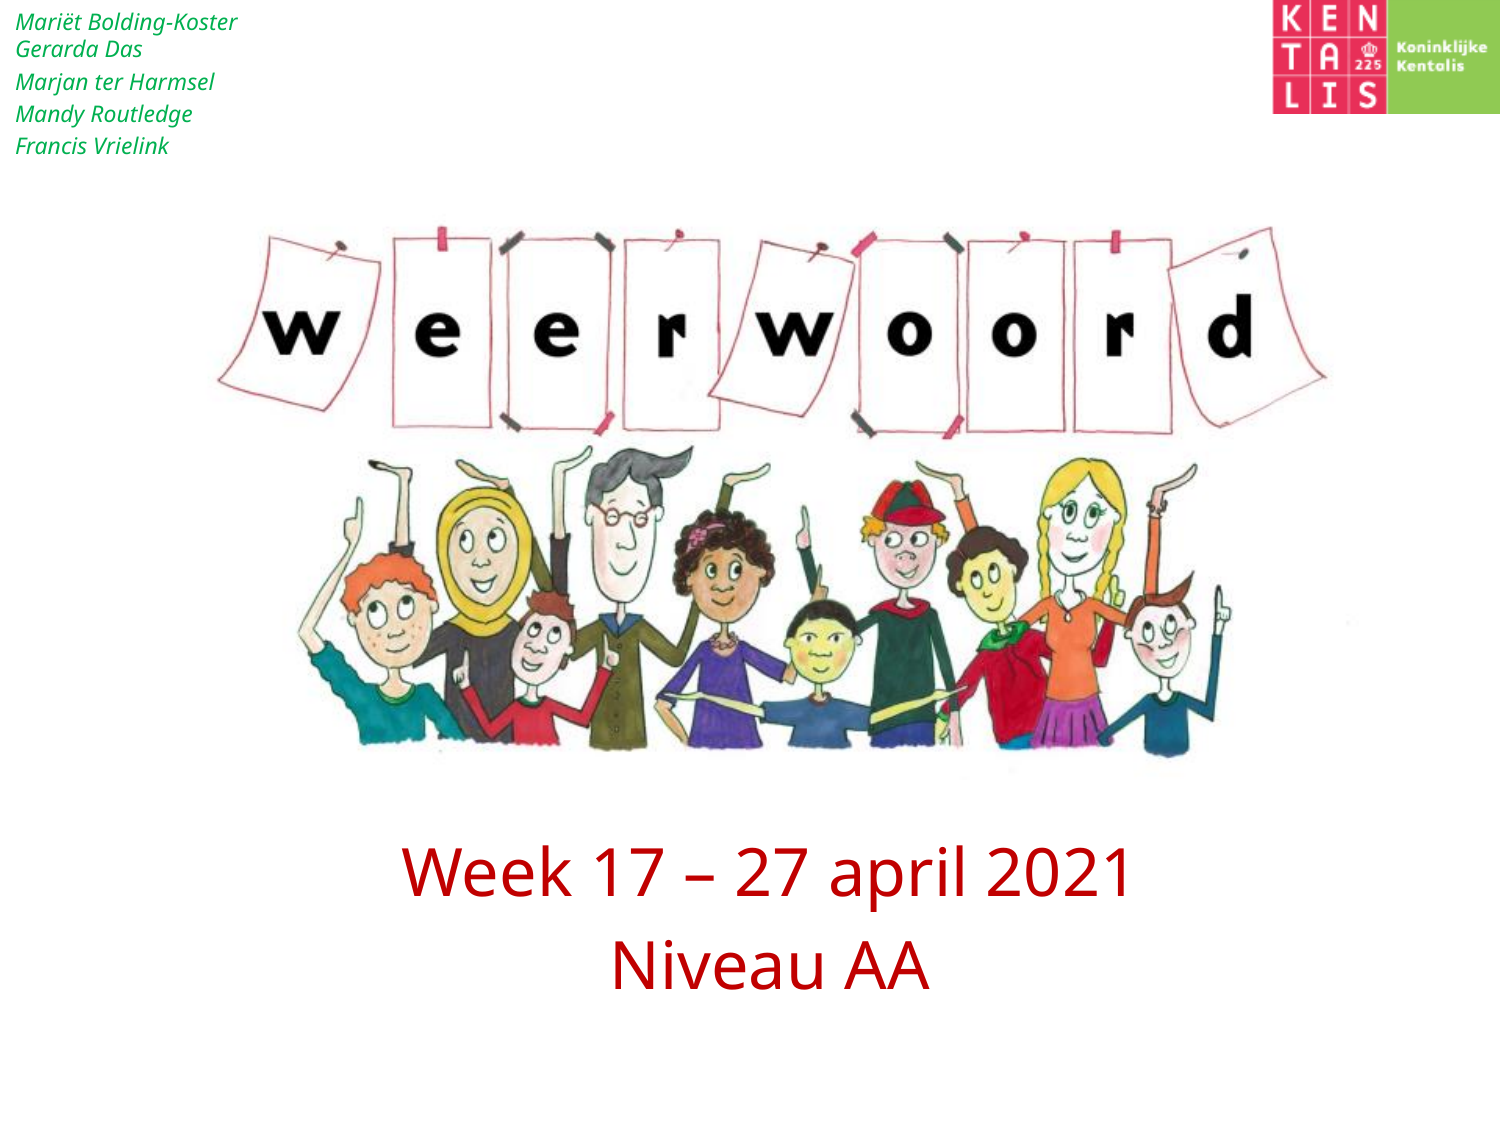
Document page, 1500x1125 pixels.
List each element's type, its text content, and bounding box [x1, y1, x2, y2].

text_box Mariët Bolding-Koster Gerarda Das Marjan ter Harmsel Mandy Routledge Francis Vrielink [0, 0, 420, 197]
picture [1272, 0, 1500, 114]
picture [182, 176, 1359, 780]
subtitle Week 17 – 27 april 2021 Niveau AA [194, 822, 1346, 1035]
